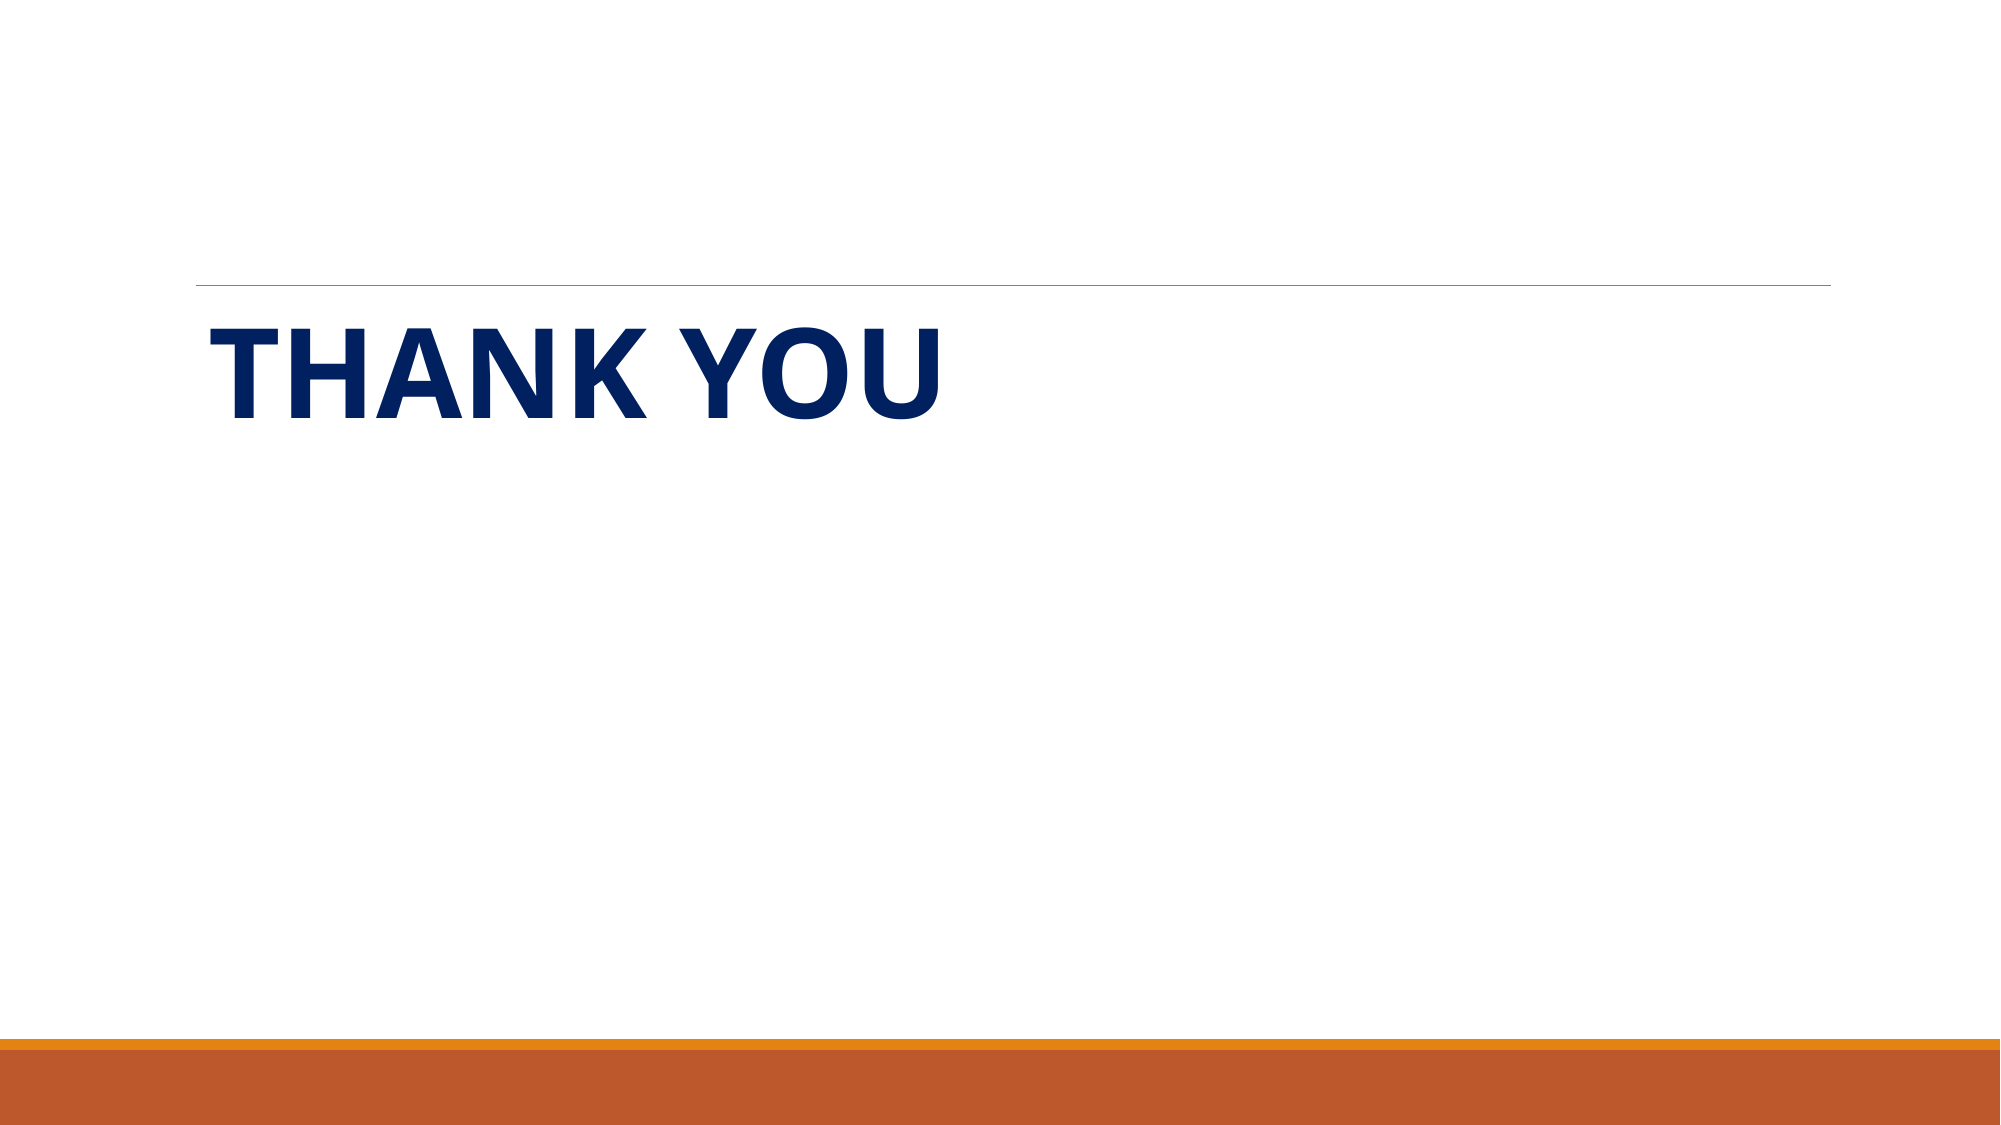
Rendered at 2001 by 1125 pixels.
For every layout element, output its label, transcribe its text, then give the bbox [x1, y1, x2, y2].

list THANK YOU [180, 302, 1830, 963]
